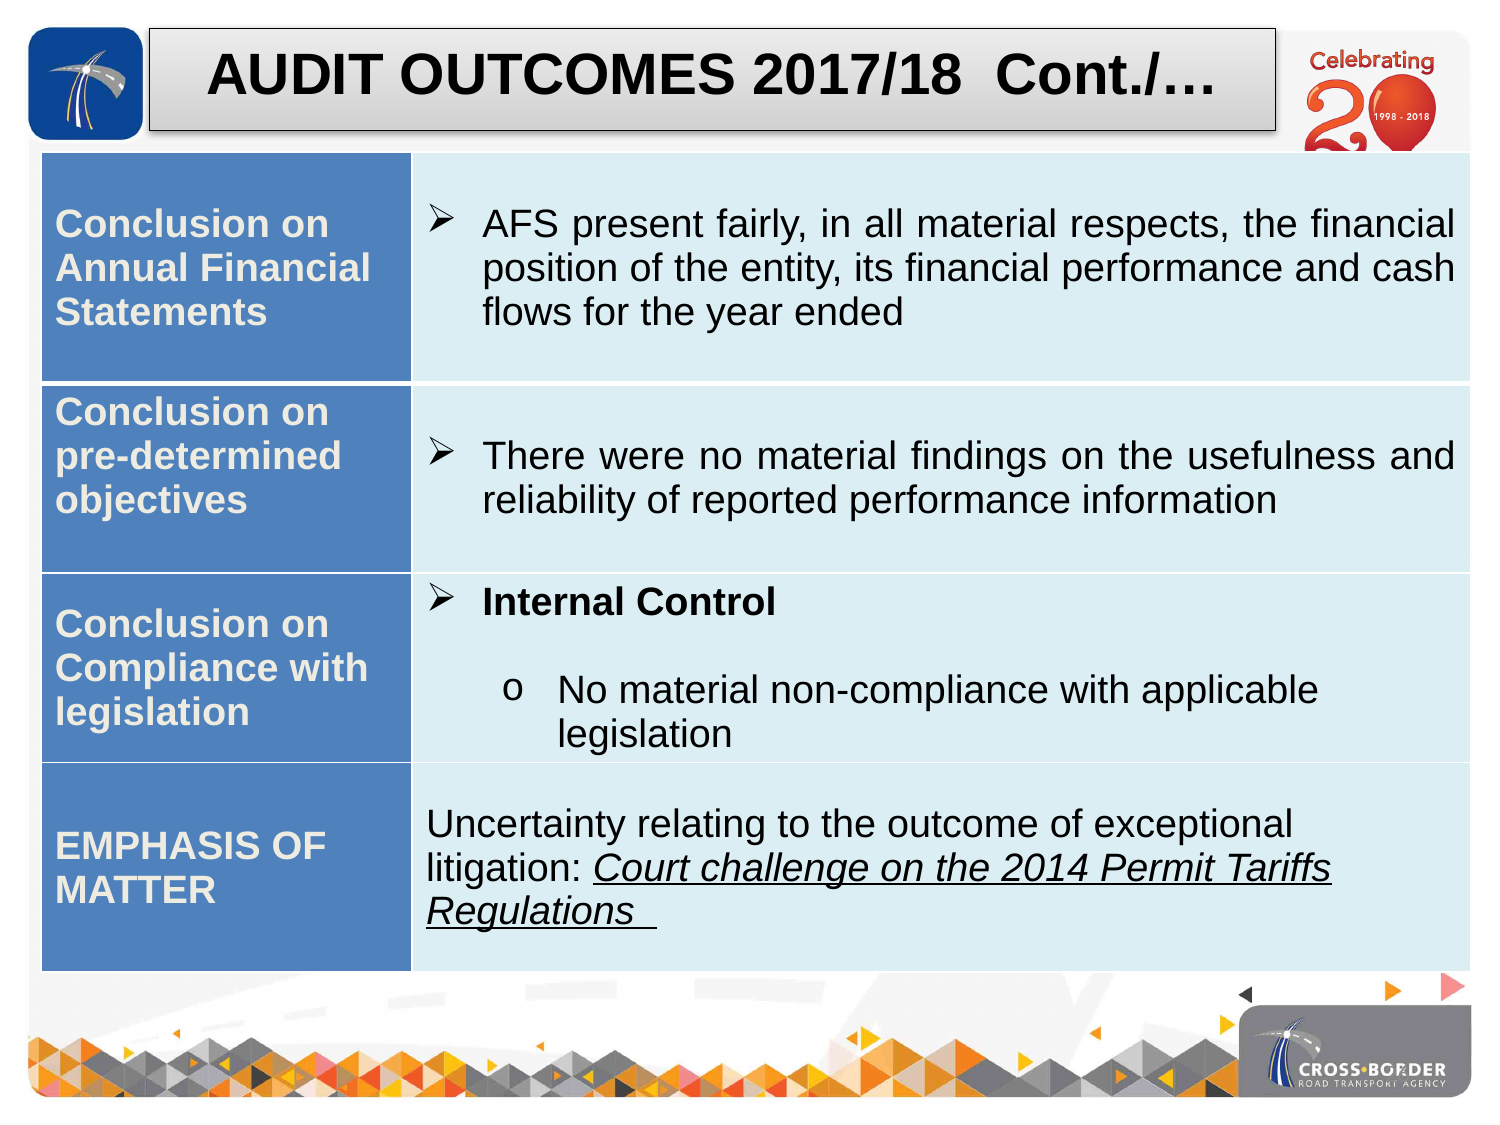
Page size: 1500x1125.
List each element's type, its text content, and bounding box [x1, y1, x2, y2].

table_cell Internal Control No material non-compliance with applicable legislation [413, 574, 1470, 762]
table_header AFS present fairly, in all material respects, the financial position of the entity, its financial performance and cash flows for the year ended [413, 153, 1470, 381]
table_header Conclusion on Annual Financial Statements [42, 153, 411, 381]
table_cell EMPHASIS OF MATTER [42, 763, 411, 971]
text_box AUDIT OUTCOMES 2017/18 Cont./… [149, 28, 1276, 131]
slide_number 26 [1074, 1042, 1425, 1103]
table_cell There were no material findings on the usefulness and reliability of reported performance information [413, 386, 1470, 572]
picture [0, 0, 1499, 1125]
table_cell Conclusion on Compliance with legislation [42, 574, 411, 762]
table_cell Conclusion on pre-determined objectives [42, 386, 411, 572]
table_cell Uncertainty relating to the outcome of exceptional litigation: Court challenge on the 2014 Permit Tariffs Regulations [413, 763, 1470, 971]
